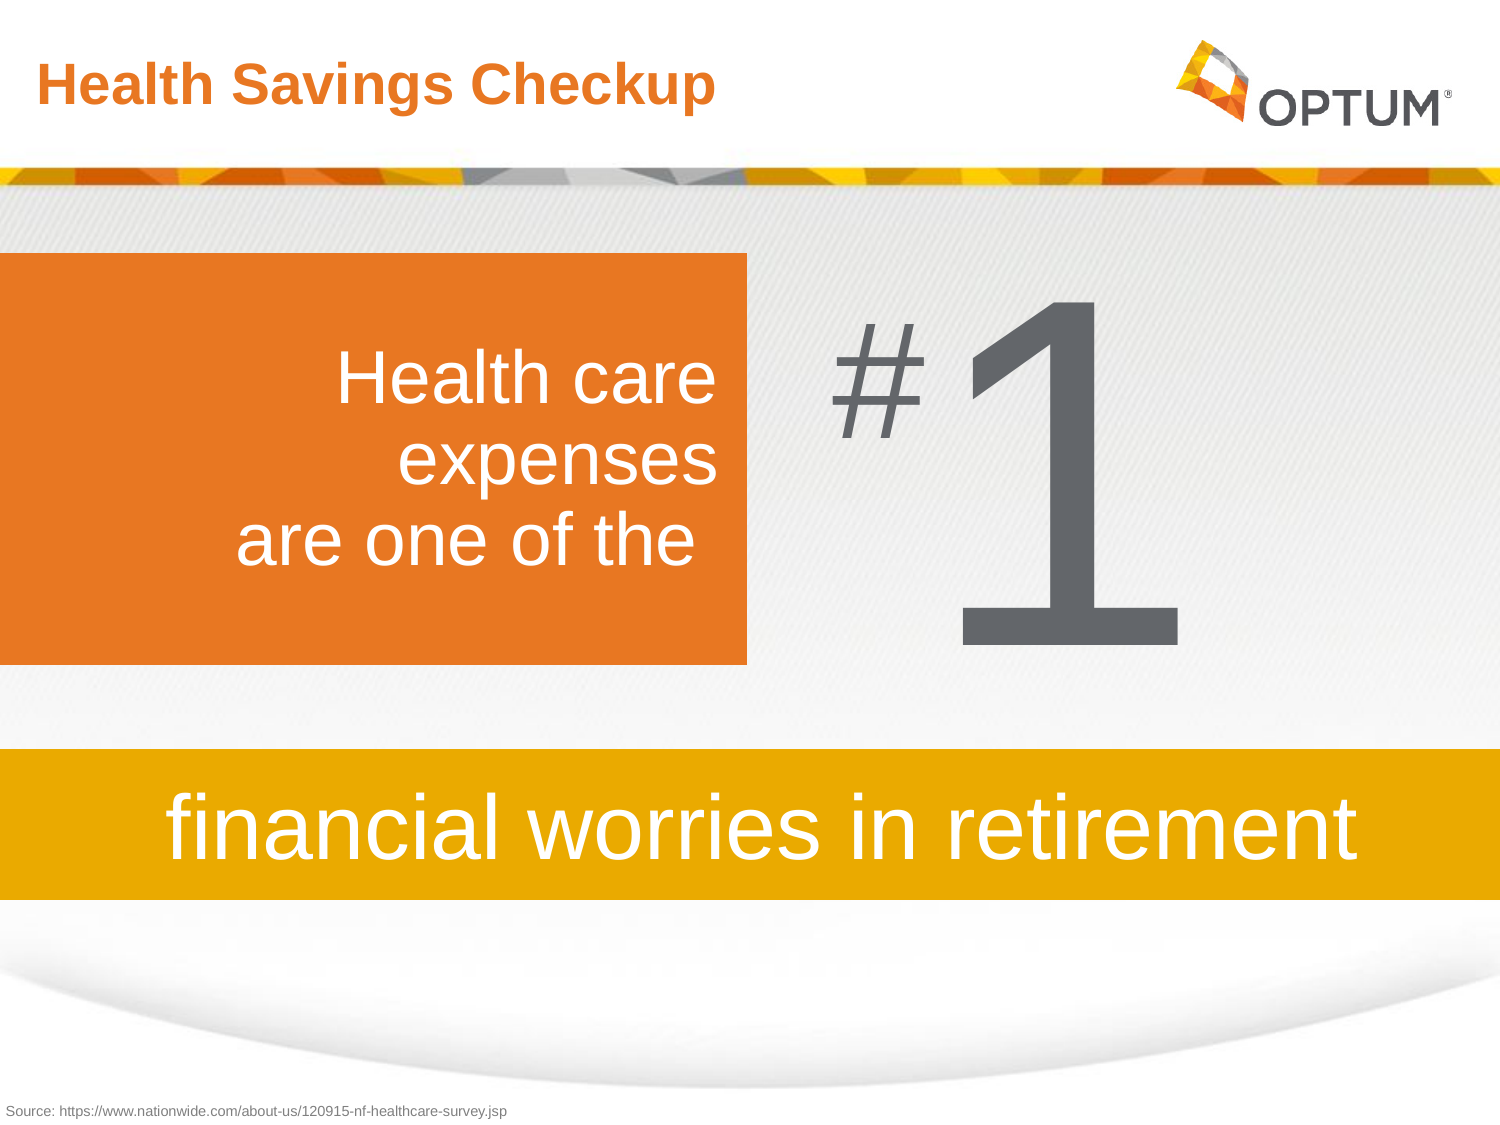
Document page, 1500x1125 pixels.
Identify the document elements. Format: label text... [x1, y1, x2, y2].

text_box financial worries in retirement [24, 749, 1500, 897]
text_box Health Savings Checkup [36, 46, 1117, 123]
text_box [0, 749, 1500, 901]
text_box [0, 252, 748, 665]
picture [0, 901, 1500, 1125]
text_box Source: https://www.nationwide.com/about-us/120915-nf-healthcare-survey.jsp [5, 1095, 831, 1125]
text_box #1 [804, 351, 1231, 543]
text_box Health care expenses are one of the [196, 364, 719, 556]
picture [0, 0, 1500, 749]
